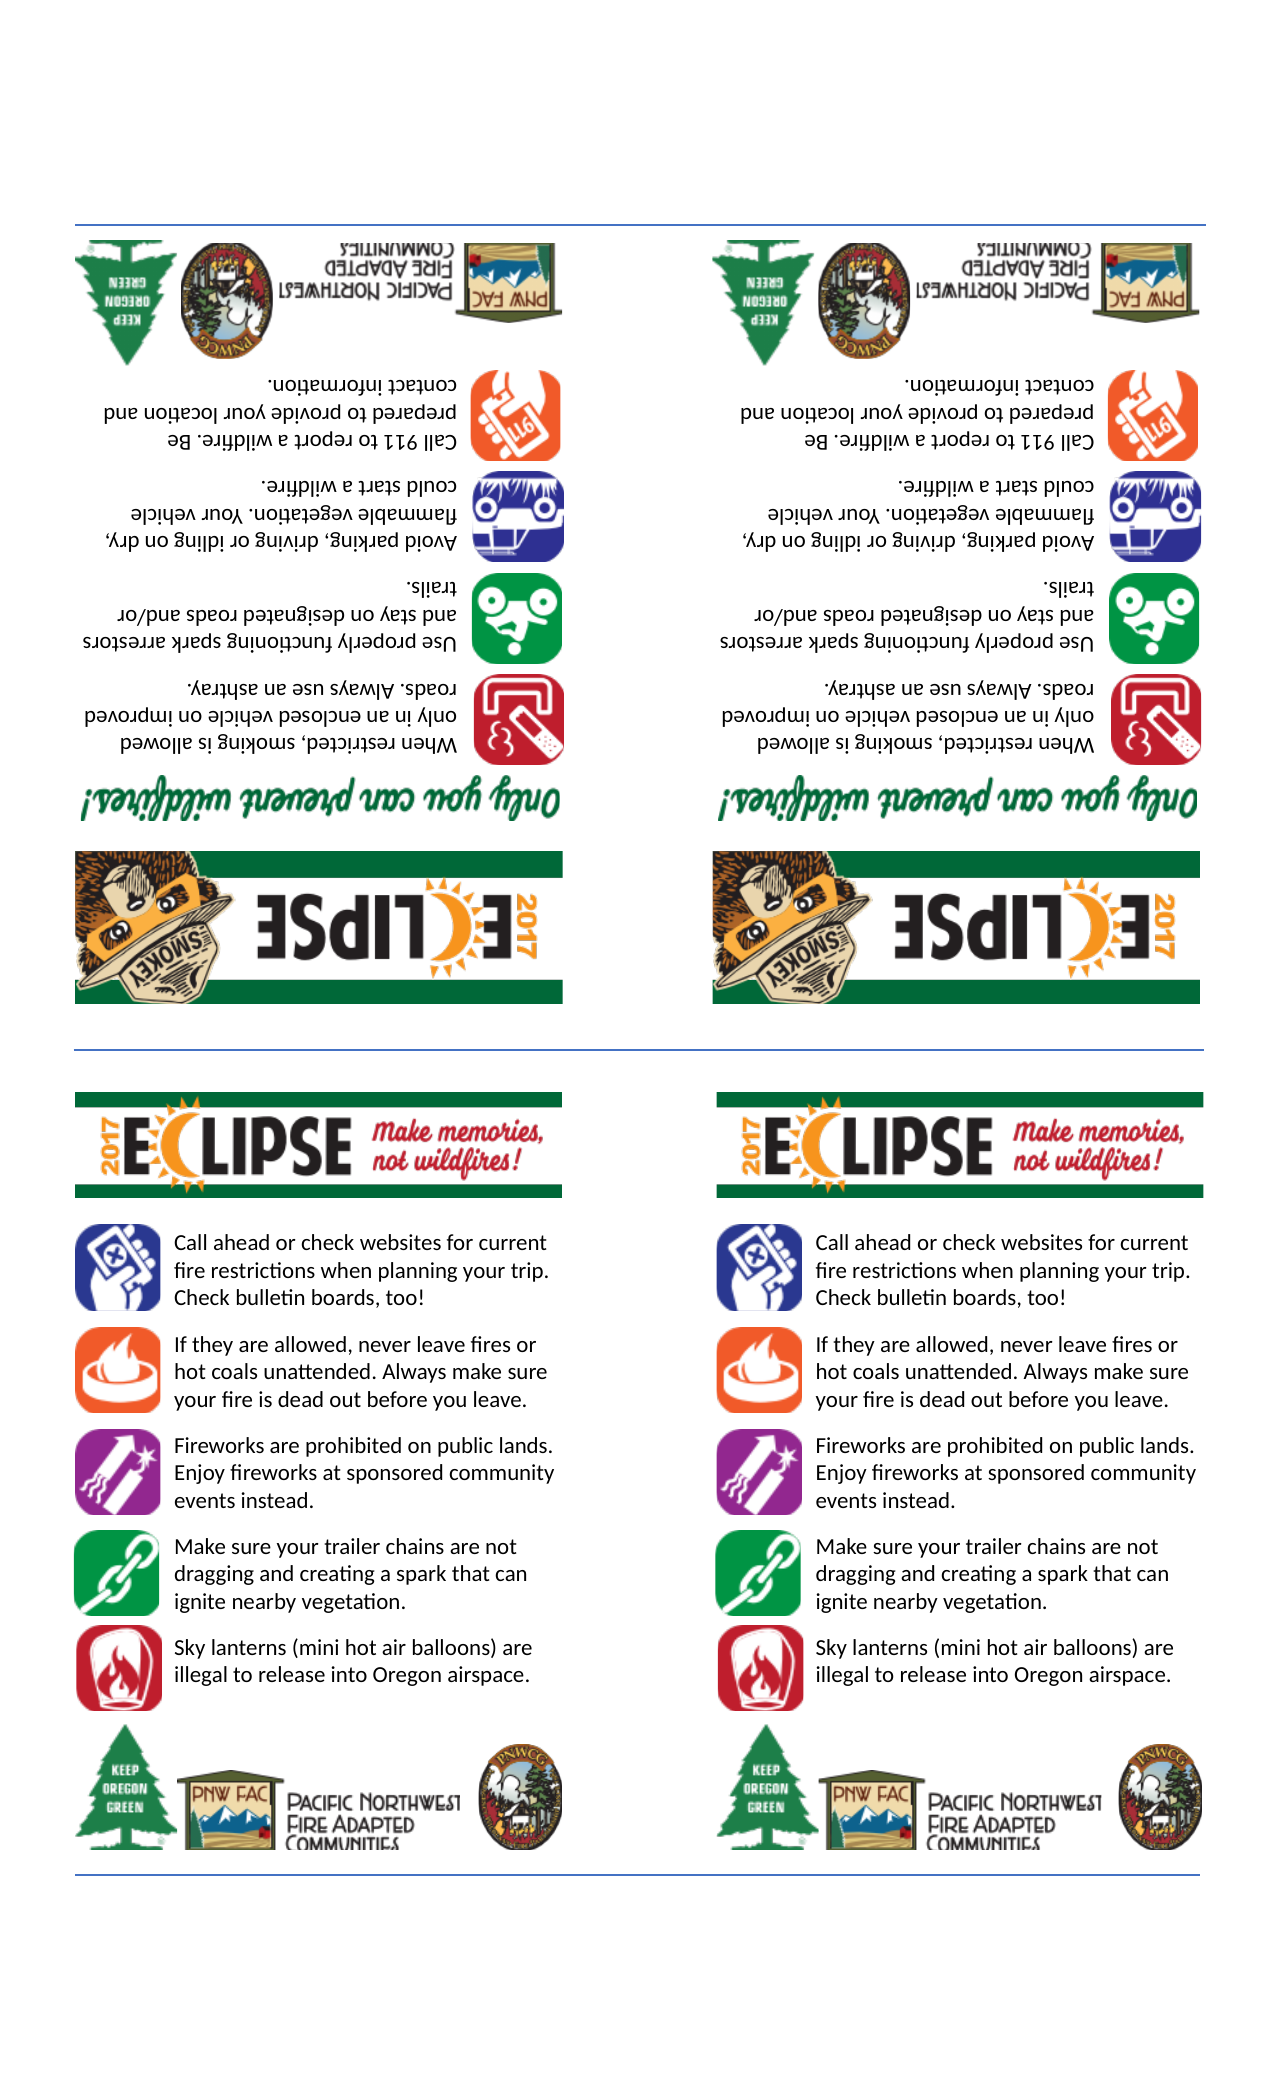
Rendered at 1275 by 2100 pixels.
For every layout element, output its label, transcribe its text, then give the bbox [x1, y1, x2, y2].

picture [1111, 674, 1202, 765]
picture [716, 1092, 1204, 1198]
picture [1109, 573, 1200, 664]
picture [712, 240, 815, 366]
picture [74, 1429, 161, 1515]
picture [74, 1092, 562, 1198]
picture [712, 851, 1200, 1004]
picture [76, 1625, 162, 1711]
picture [74, 1327, 161, 1413]
text_box When restricted, smoking is allowed only in an enclosed vehicle on improved roads. Always use an ashtray. Use properly functioning spark arrestors and stay on designated roads and/or trails. Avoid parking, driving or idling on dry, flammable vegetation. Your vehicle could start a wildfire. Call 911 to report a wildfire. Be prepared to provide your location and contact information. [715, 375, 1095, 762]
picture [279, 243, 563, 323]
picture [718, 775, 1197, 821]
picture [1107, 370, 1198, 461]
picture [716, 1327, 802, 1413]
picture [75, 851, 563, 1004]
picture [471, 573, 562, 664]
picture [74, 1224, 161, 1311]
picture [80, 775, 560, 821]
picture [181, 243, 273, 359]
text_box Call ahead or check websites for current fire restrictions when planning your trip. Check bulletin boards, too! If they are allowed, never leave fires or hot coals unattended. Always make sure your fire is dead out before you leave. Fireworks are prohibited on public lands. Enjoy fireworks at sponsored community events instead. Make sure your trailer chains are not dragging and creating a spark that can ignite nearby vegetation. Sky lanterns (mini hot air balloons) are illegal to release into Oregon airspace. [174, 1227, 560, 1734]
picture [716, 1429, 802, 1515]
picture [471, 471, 564, 562]
picture [73, 1530, 160, 1616]
text_box When restricted, smoking is allowed only in an enclosed vehicle on improved roads. Always use an ashtray. Use properly functioning spark arrestors and stay on designated roads and/or trails. Avoid parking, driving or idling on dry, flammable vegetation. Your vehicle could start a wildfire. Call 911 to report a wildfire. Be prepared to provide your location and contact information. [78, 375, 458, 762]
picture [470, 370, 561, 461]
picture [716, 1724, 1102, 1850]
picture [818, 243, 910, 359]
text_box Call ahead or check websites for current fire restrictions when planning your trip. Check bulletin boards, too! If they are allowed, never leave fires or hot coals unattended. Always make sure your fire is dead out before you leave. Fireworks are prohibited on public lands. Enjoy fireworks at sponsored community events instead. Make sure your trailer chains are not dragging and creating a spark that can ignite nearby vegetation. Sky lanterns (mini hot air balloons) are illegal to release into Oregon airspace. [815, 1227, 1202, 1734]
picture [1109, 471, 1202, 562]
picture [478, 1744, 562, 1850]
picture [473, 674, 564, 765]
picture [74, 1724, 460, 1850]
picture [716, 1224, 802, 1311]
picture [74, 240, 178, 366]
picture [717, 1625, 804, 1711]
picture [1118, 1744, 1202, 1850]
picture [916, 243, 1200, 323]
picture [715, 1530, 801, 1616]
